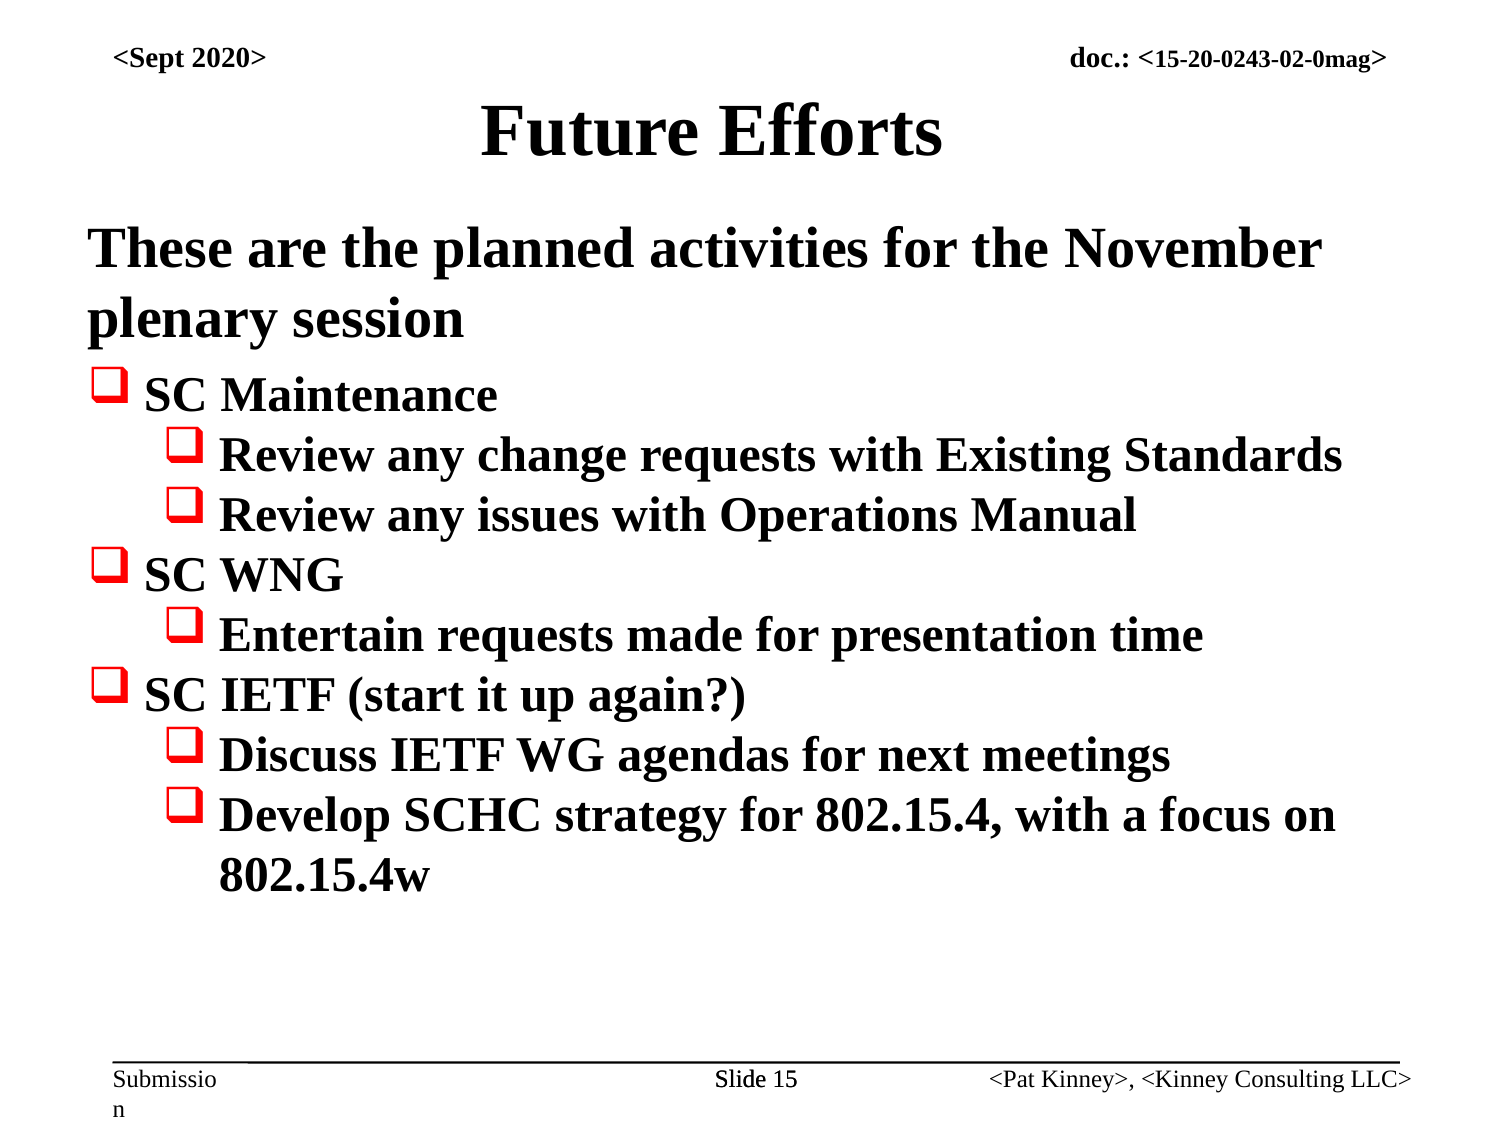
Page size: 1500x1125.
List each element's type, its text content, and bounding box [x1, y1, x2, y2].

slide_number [112, 37, 376, 62]
title Future Efforts [75, 62, 1350, 187]
text_box These are the planned activities for the November plenary session SC Maintenance Review any change requests with Existing Standards Review any issues with Operations Manual SC WNG Entertain requests made for presentation time SC IETF (start it up again?) Discuss IETF WG agendas for next meetings Develop SCHC strategy for 802.15.4, with a focus on 802.15.4w [72, 187, 1500, 909]
text_box Slide 15 [675, 1062, 838, 1093]
footer <Pat Kinney>, <Kinney Consulting LLC> [899, 1061, 1413, 1093]
